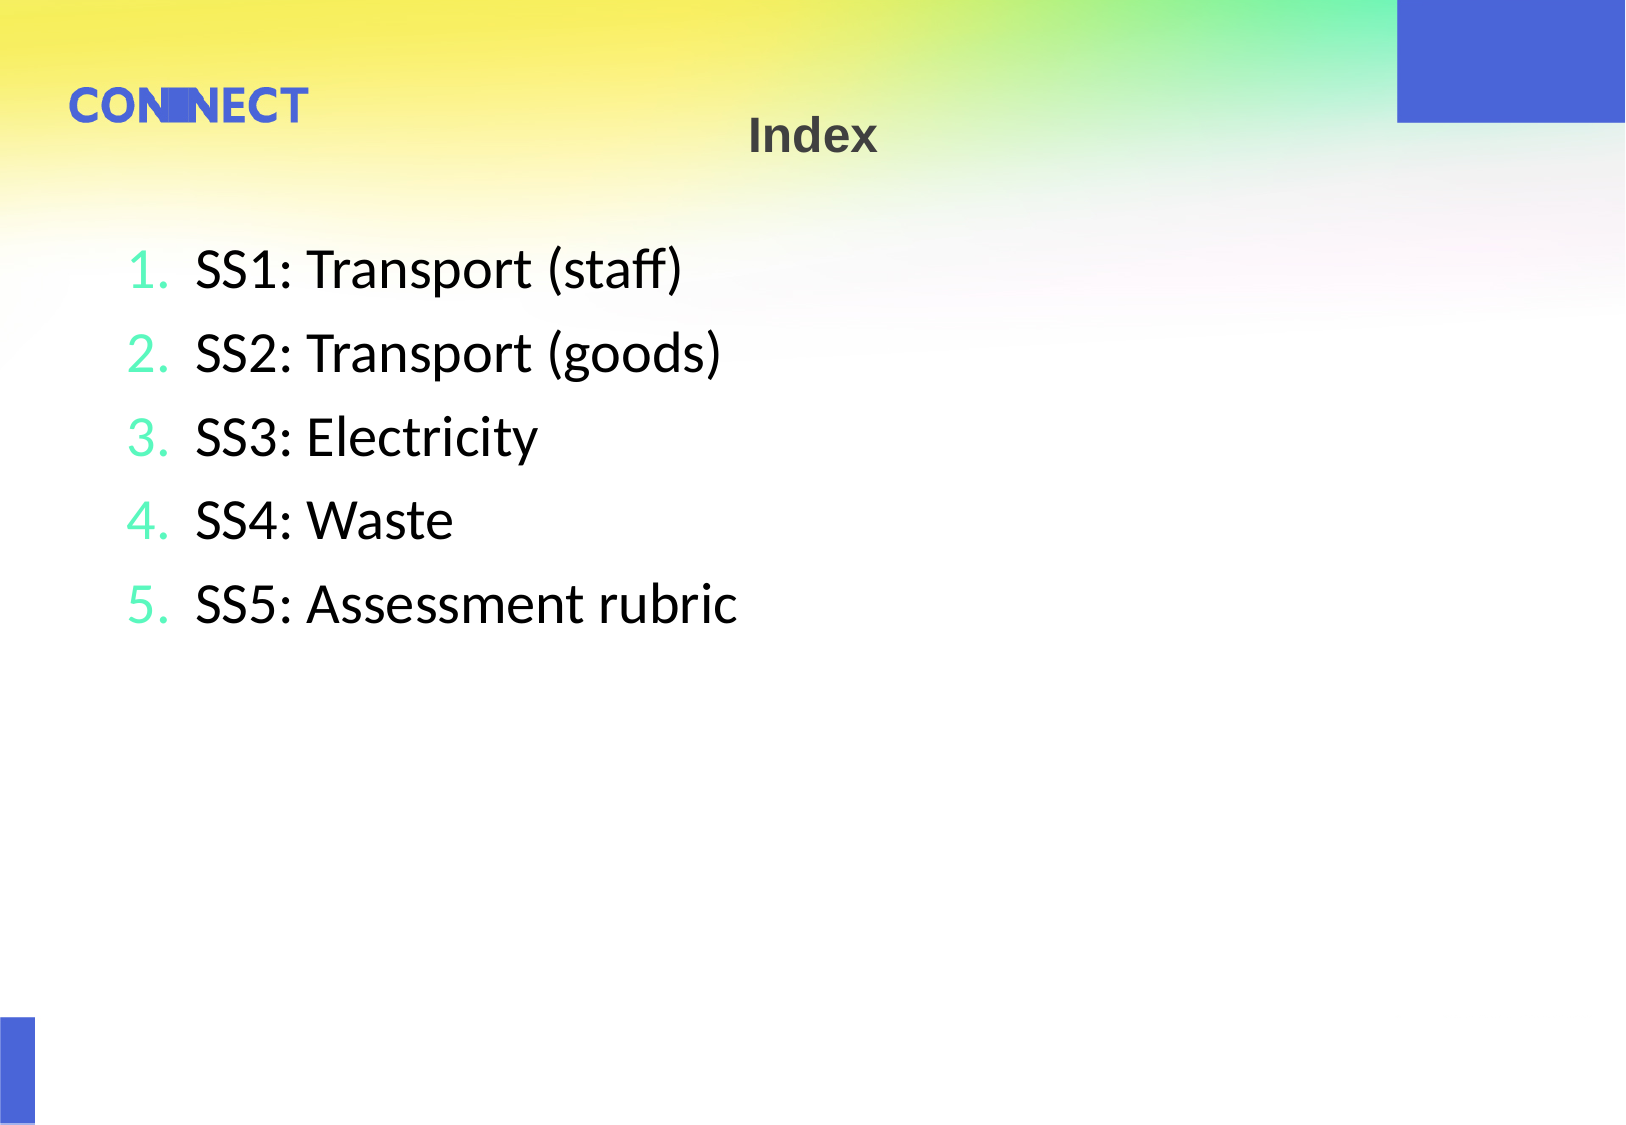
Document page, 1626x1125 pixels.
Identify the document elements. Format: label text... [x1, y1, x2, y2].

list SS1: Transport (staff) SS2: Transport (goods) SS3: Electricity SS4: Waste SS5: Assessment rubric [111, 230, 1499, 1023]
picture [0, 0, 1626, 1125]
list Index [314, 102, 1312, 171]
